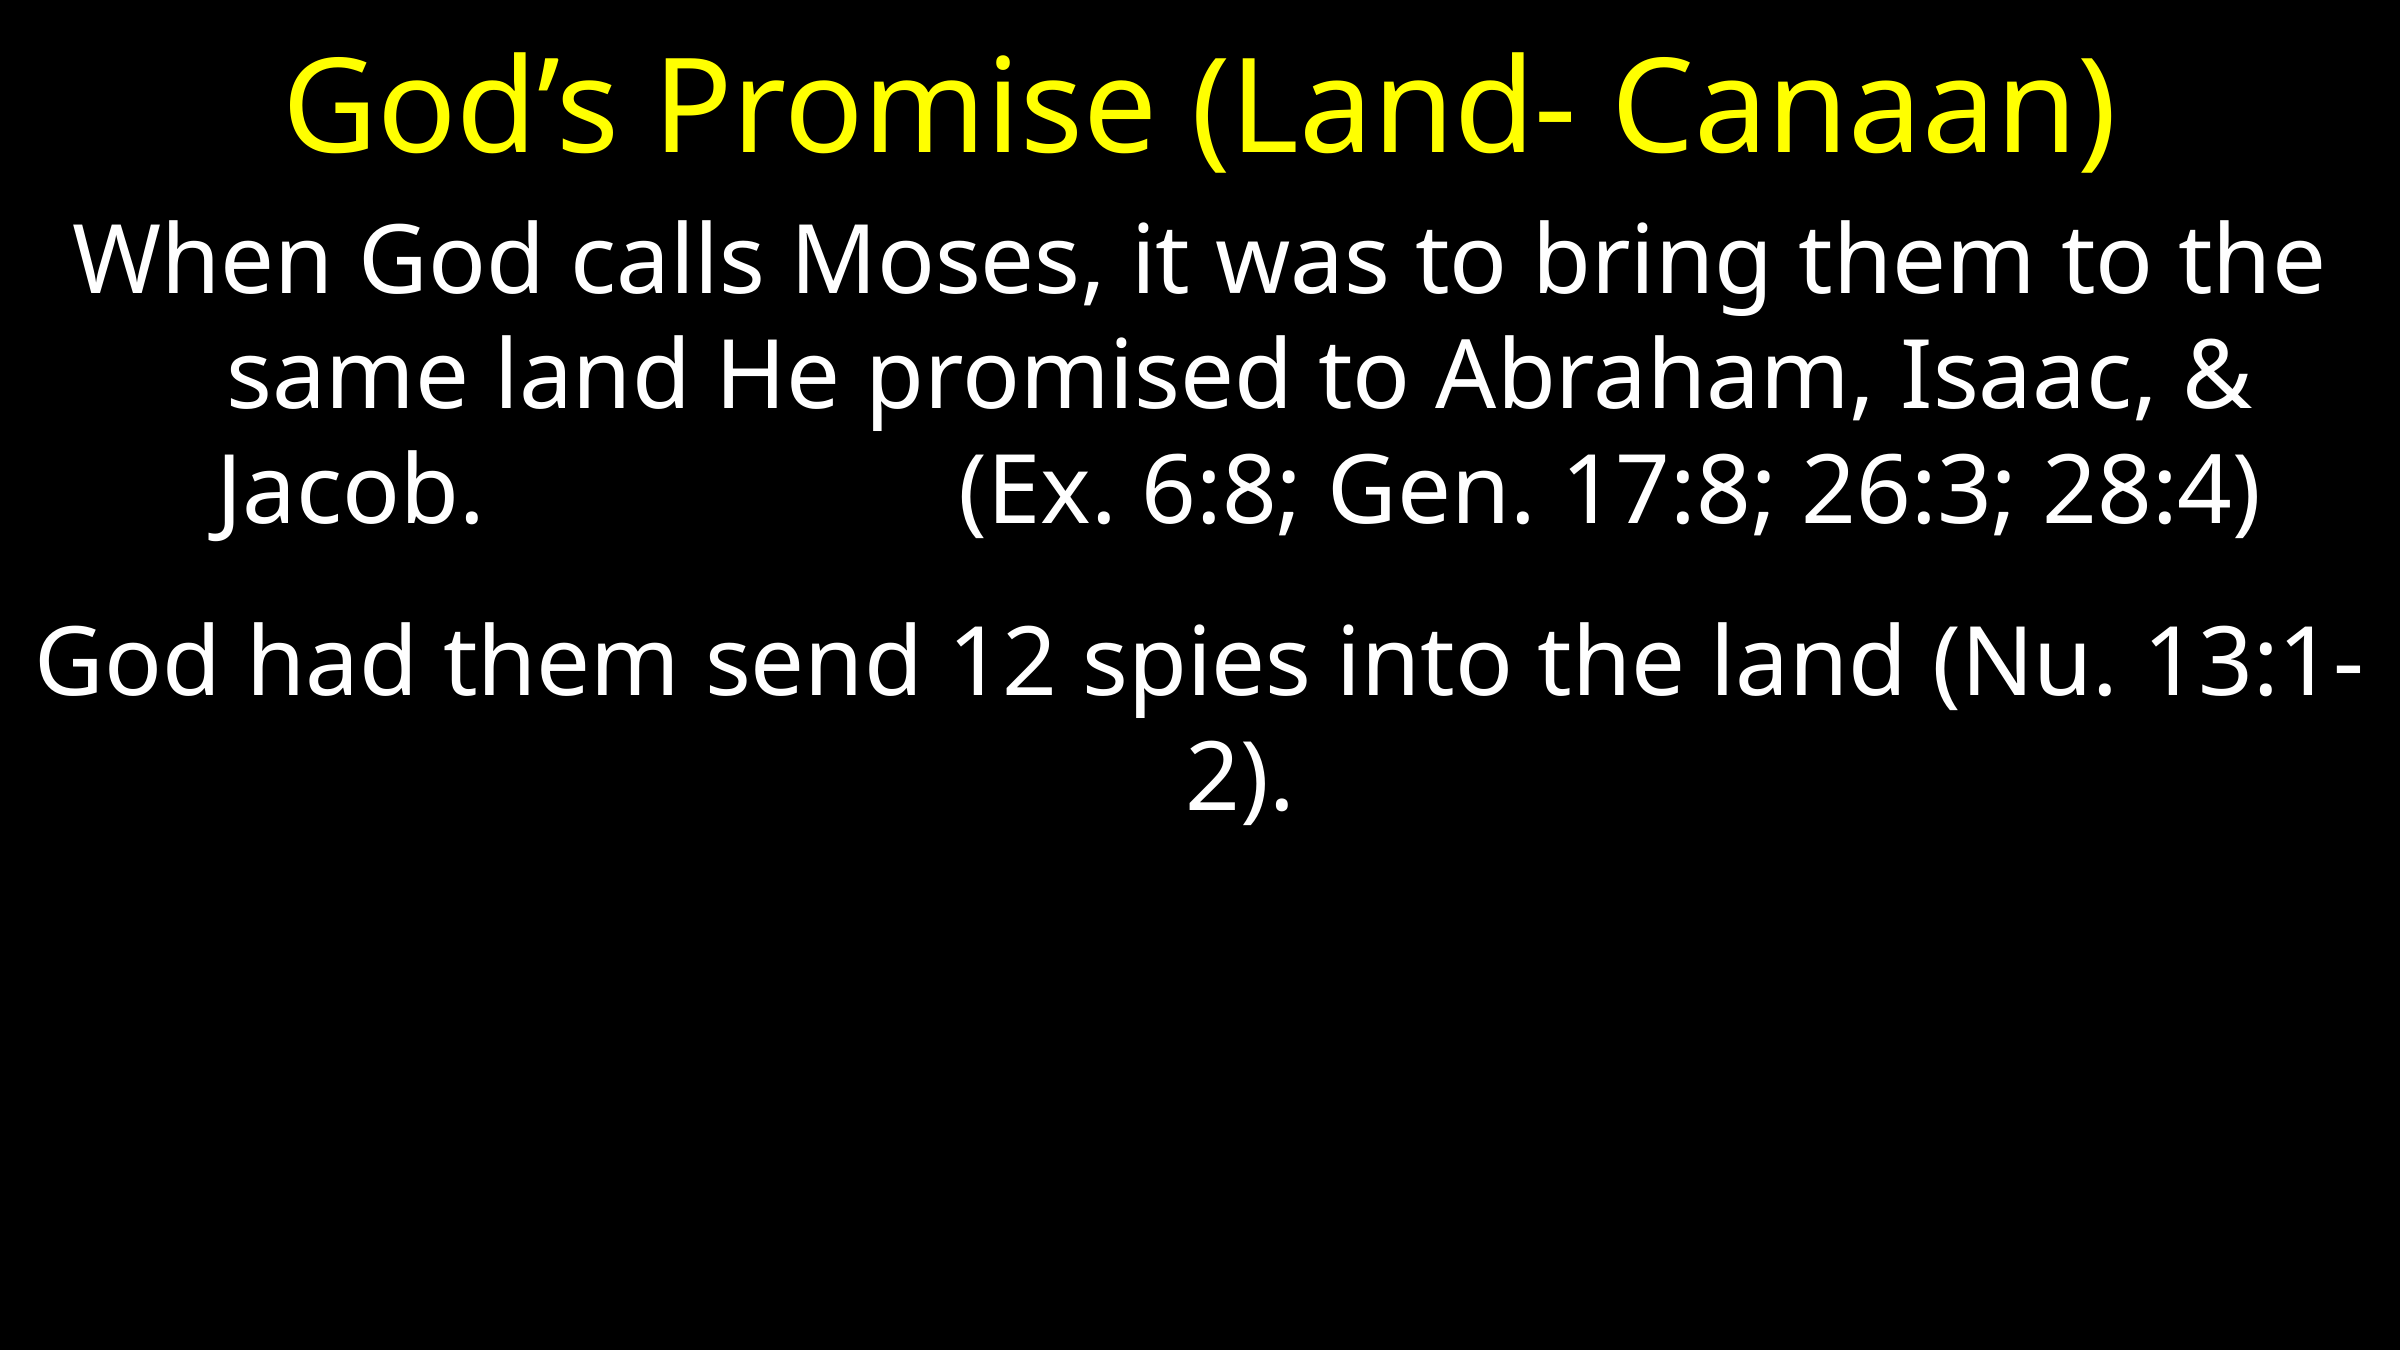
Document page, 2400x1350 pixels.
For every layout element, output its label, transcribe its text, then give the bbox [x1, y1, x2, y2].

title God’s Promise (Land- Canaan) [0, 0, 2400, 187]
list When God calls Moses, it was to bring them to the same land He promised to Abraham, Isaac, & Jacob. (Ex. 6:8; Gen. 17:8; 26:3; 28:4) God had them send 12 spies into the land (Nu. 13:1-2). [0, 187, 2400, 1350]
